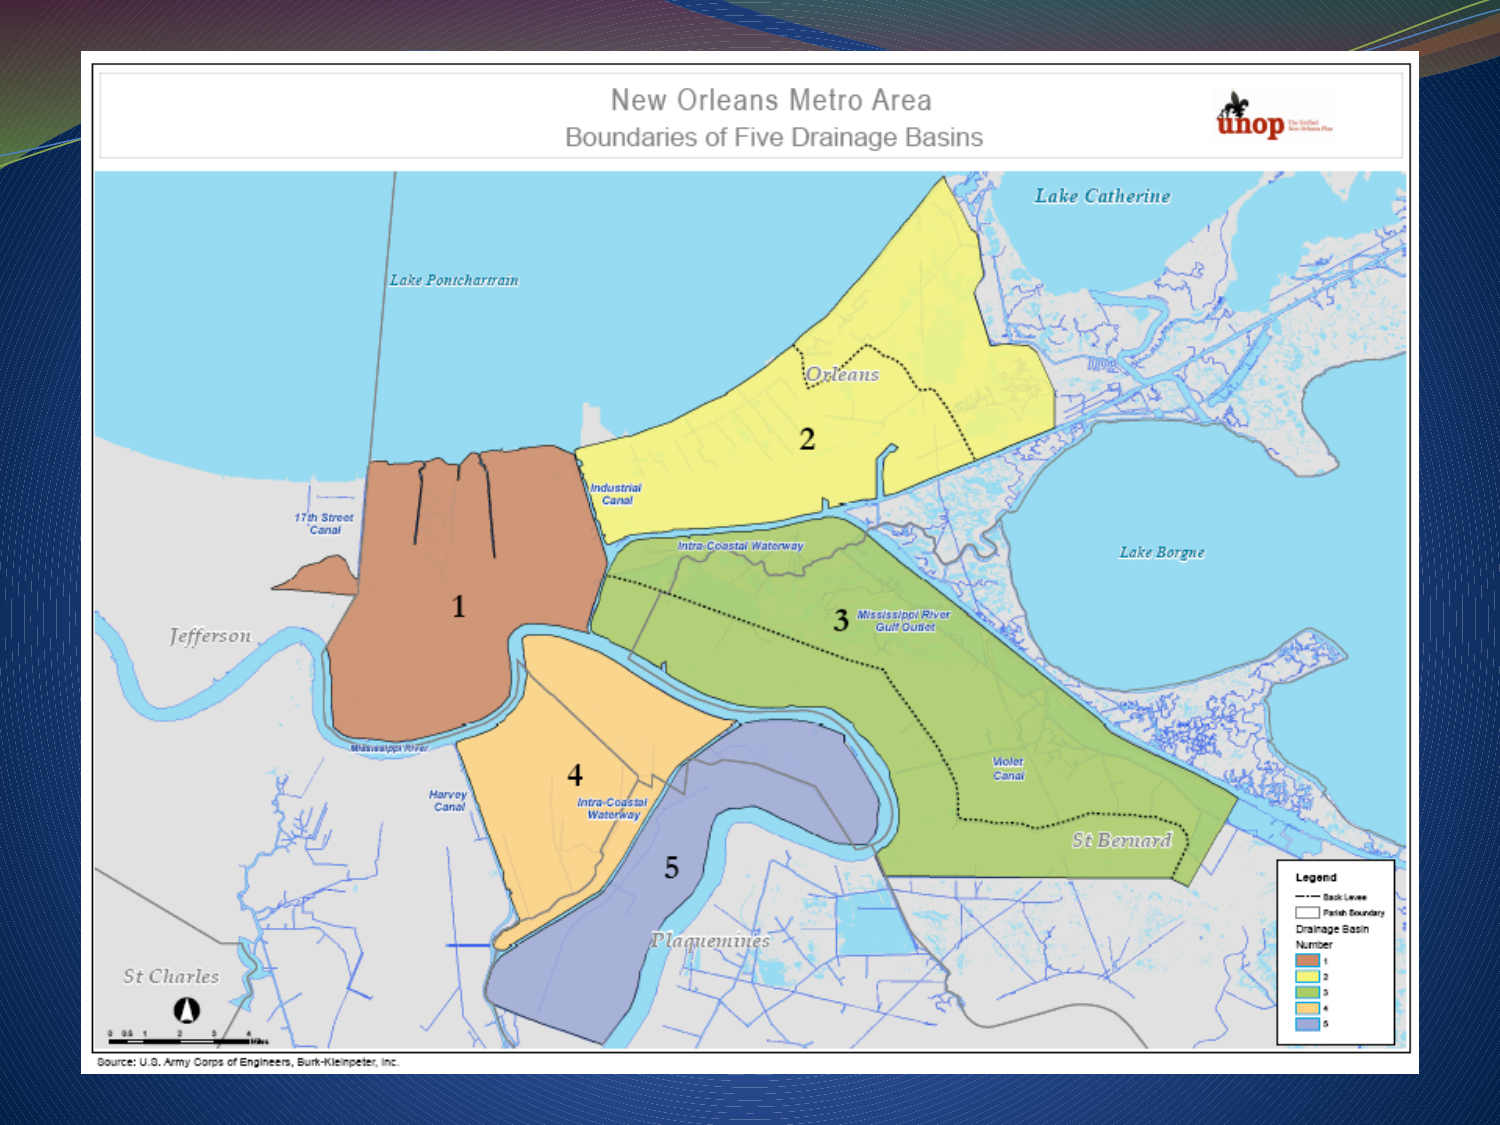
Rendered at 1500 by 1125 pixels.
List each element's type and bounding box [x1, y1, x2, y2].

picture [80, 51, 1419, 1074]
